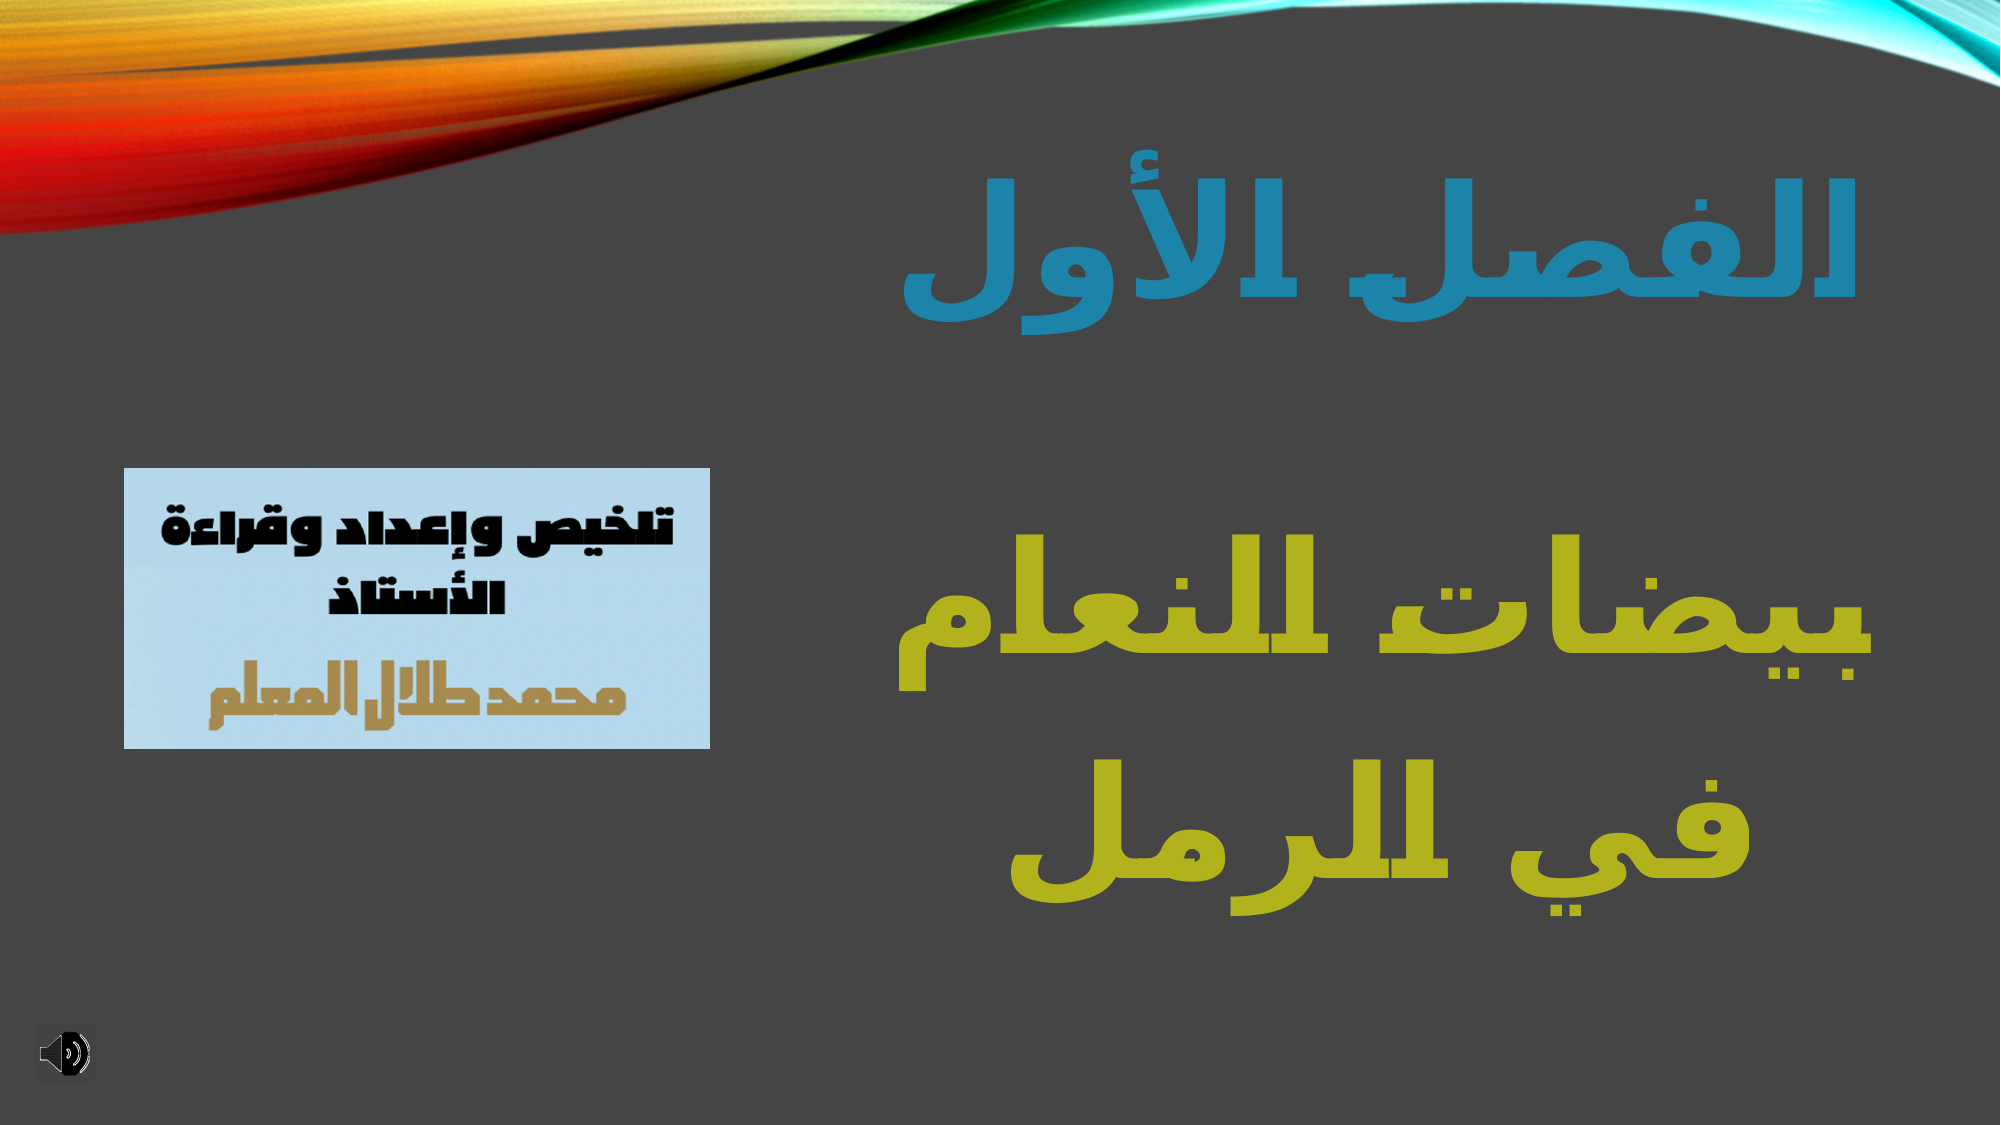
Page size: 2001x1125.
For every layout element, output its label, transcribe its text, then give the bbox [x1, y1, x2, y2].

picture [123, 468, 710, 749]
picture [0, 0, 2000, 237]
text_box الفصل الأول بيضات النعام في الرمل [887, 103, 1876, 947]
picture [33, 1022, 97, 1085]
